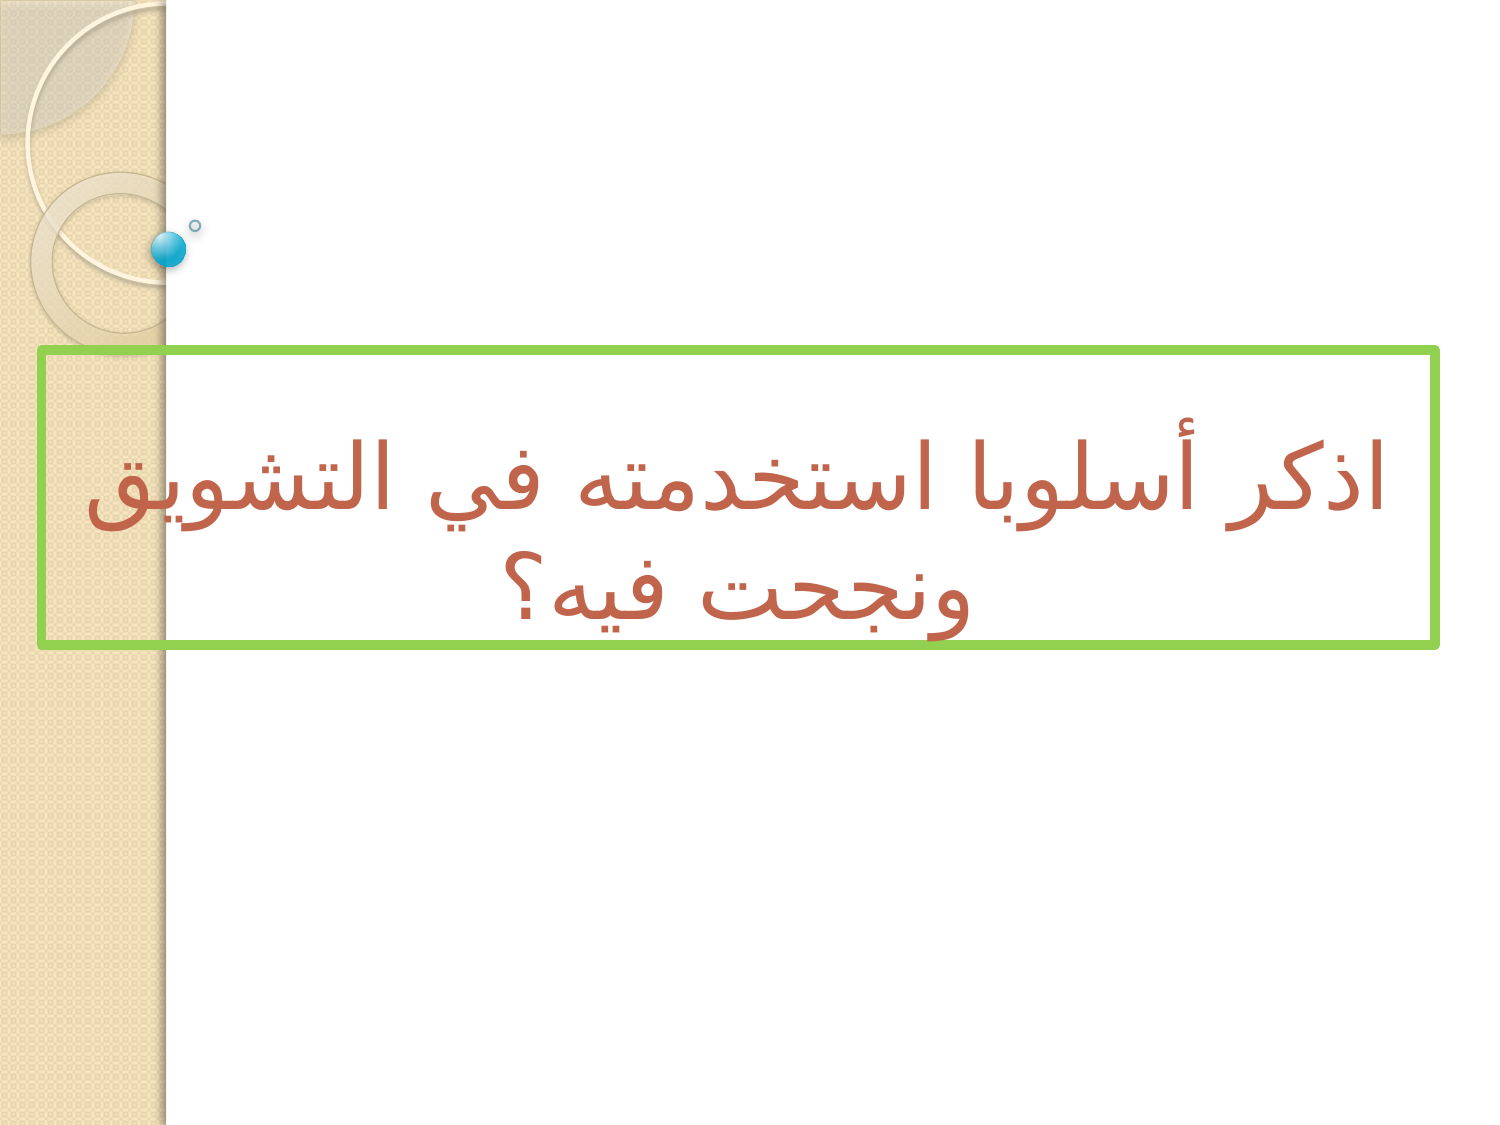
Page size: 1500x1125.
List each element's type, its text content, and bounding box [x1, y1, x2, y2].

title اذكر أسلوبا استخدمته في التشويق ونجحت فيه؟ [41, 349, 1436, 646]
